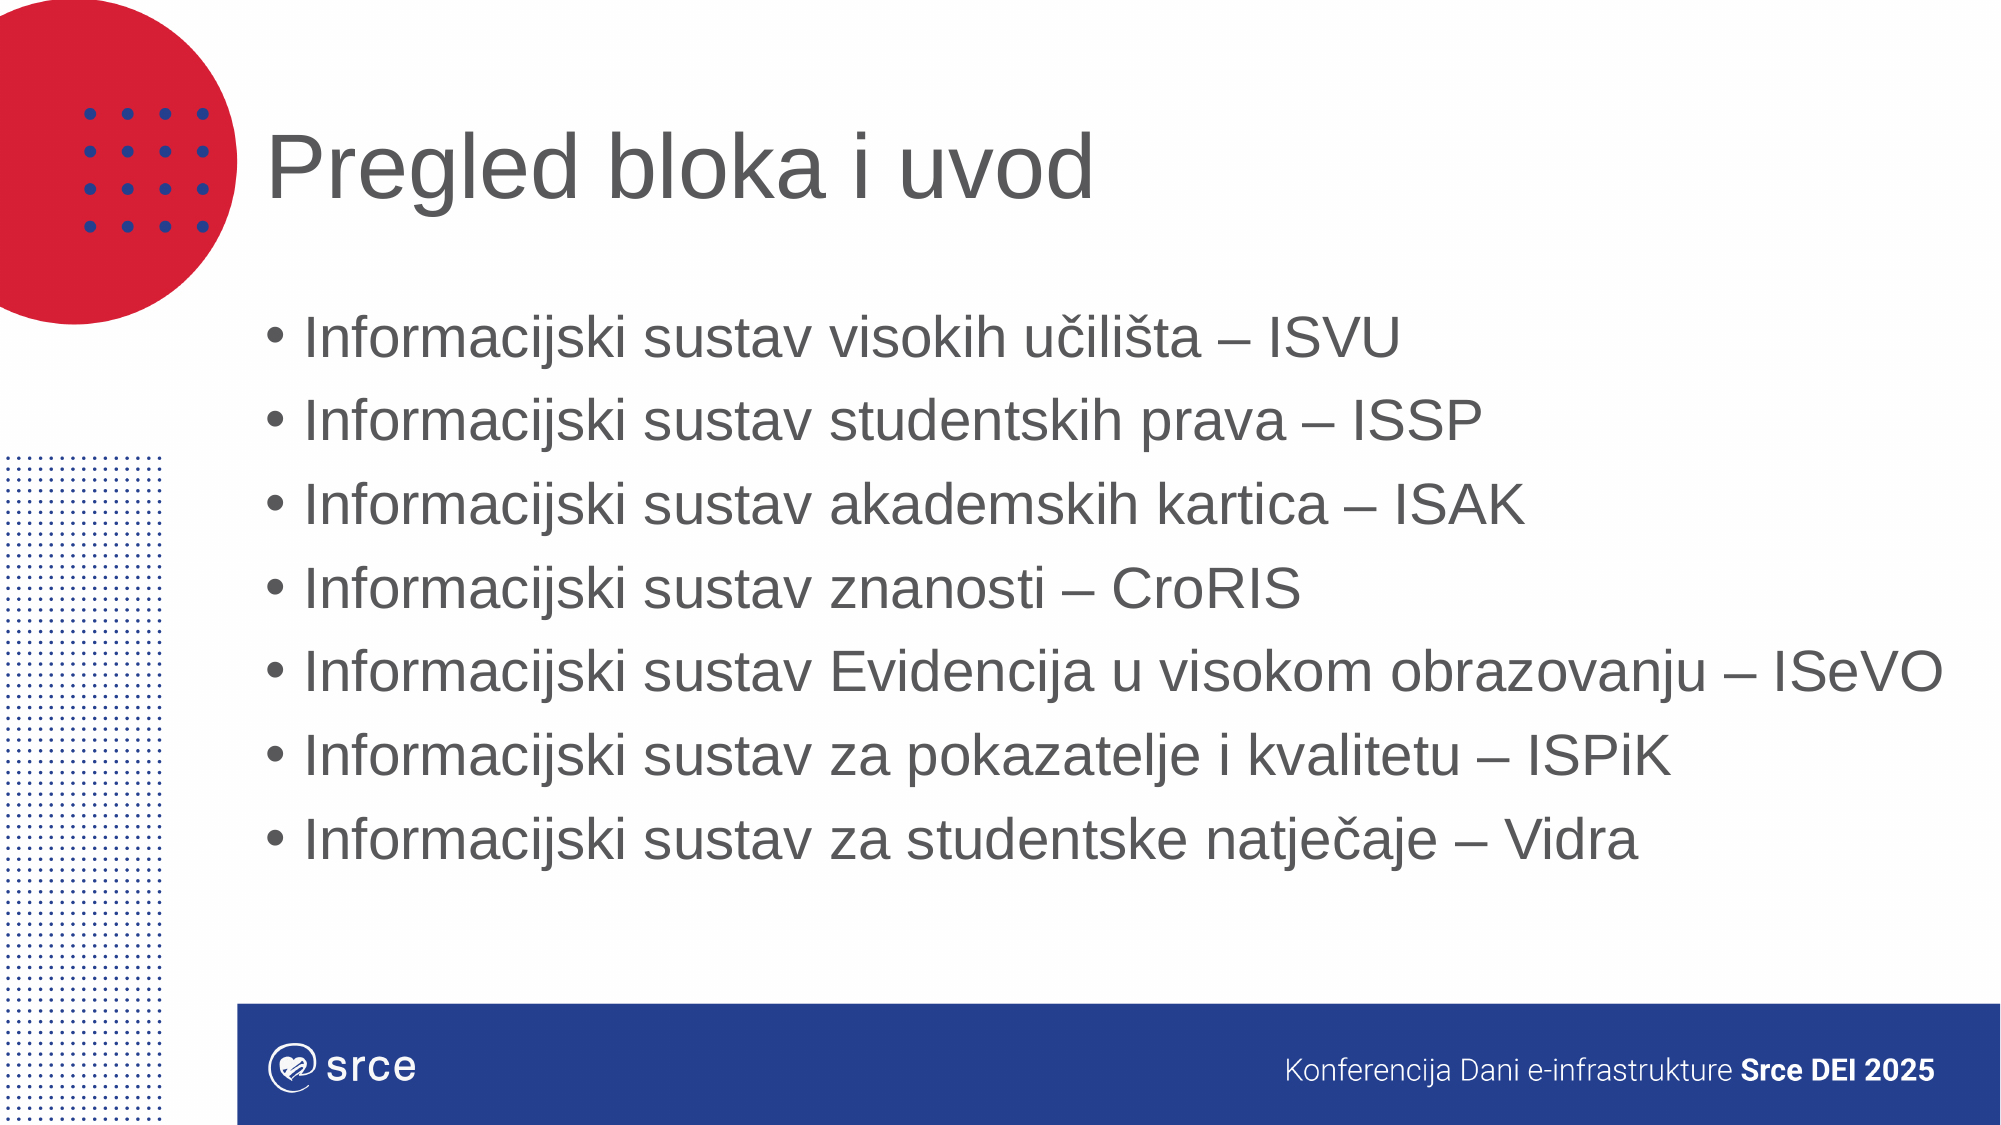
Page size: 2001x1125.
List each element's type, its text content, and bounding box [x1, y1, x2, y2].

list Informacijski sustav visokih učilišta – ISVU Informacijski sustav studentskih prava – ISSP Informacijski sustav akademskih kartica – ISAK Informacijski sustav znanosti – CroRIS Informacijski sustav Evidencija u visokom obrazovanju – ISeVO Informacijski sustav za pokazatelje i kvalitetu – ISPiK Informacijski sustav za studentske natječaje – Vidra [250, 299, 1969, 1014]
picture [0, 0, 2001, 1125]
title Pregled bloka i uvod [250, 59, 1863, 278]
